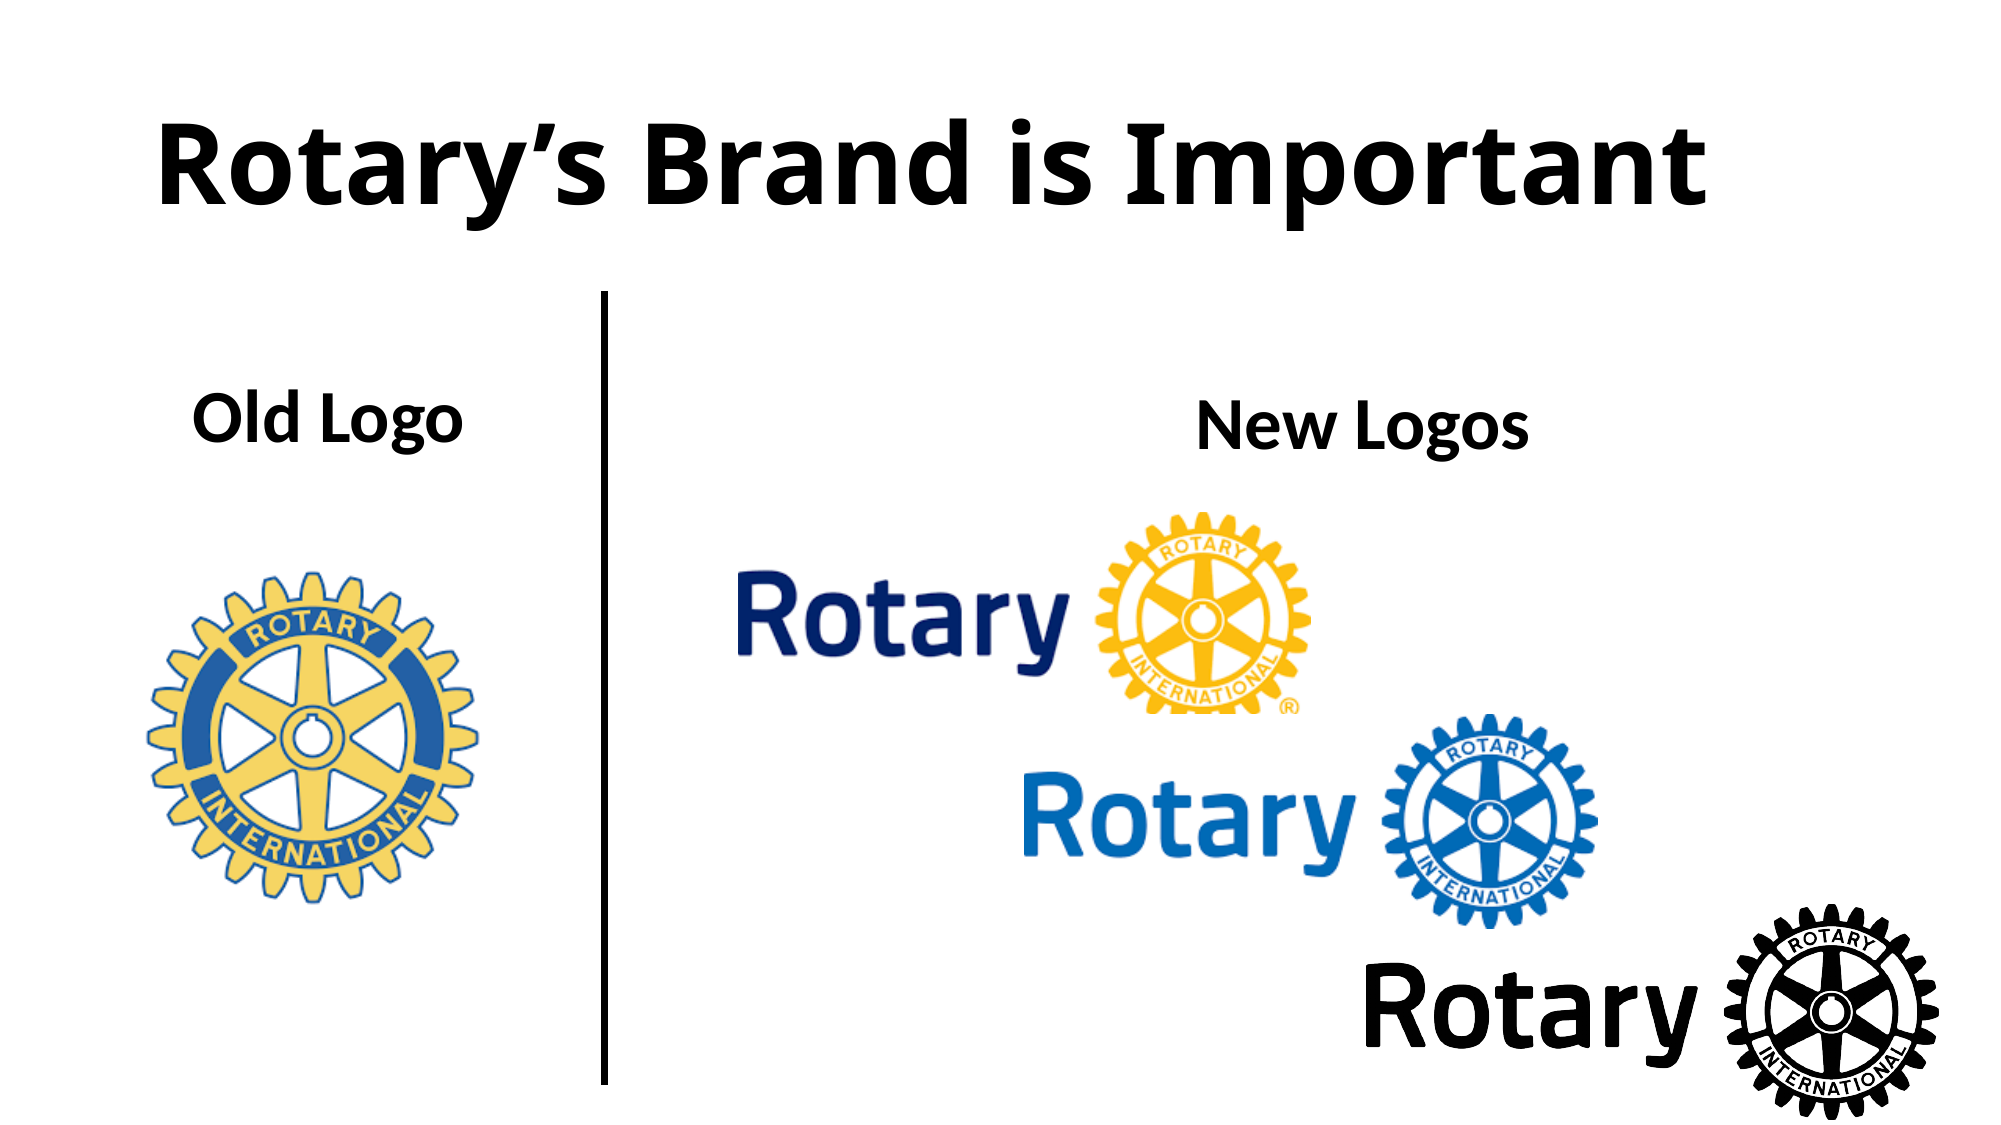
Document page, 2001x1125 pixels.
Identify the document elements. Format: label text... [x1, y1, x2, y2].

title Rotary’s Brand is Important [137, 59, 1863, 278]
text_box Old Logo [178, 360, 489, 466]
picture [137, 562, 490, 915]
text_box New Logos [1180, 366, 1611, 472]
picture [738, 512, 1939, 1120]
